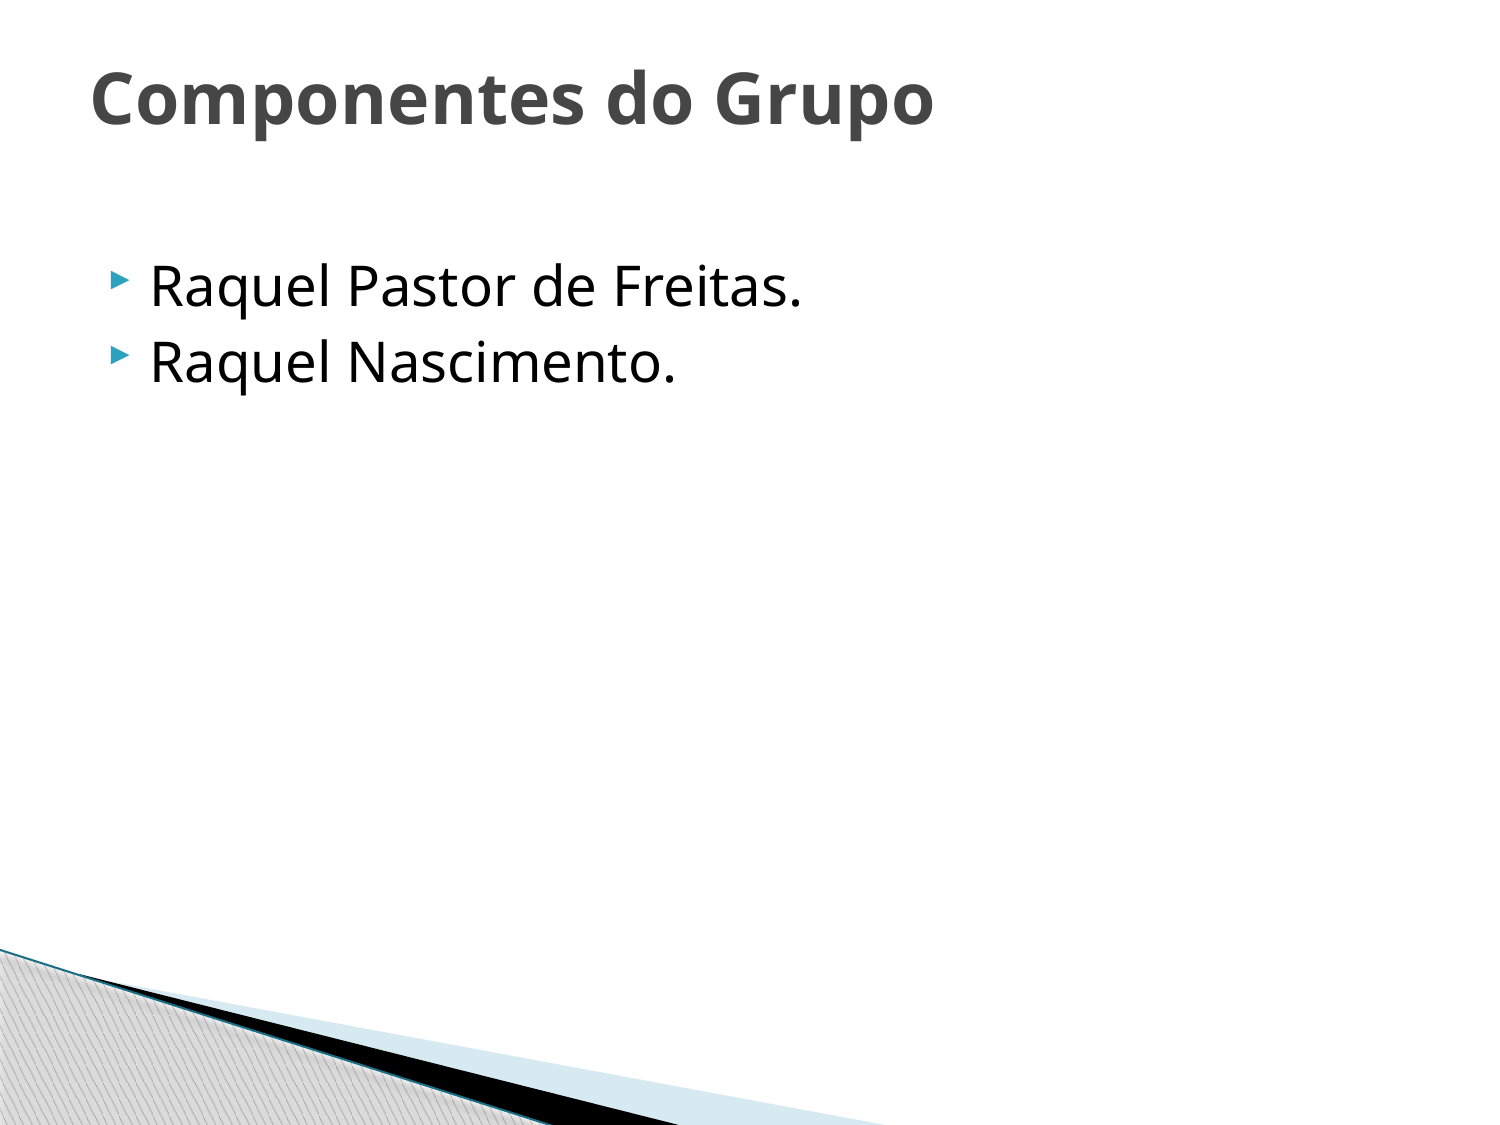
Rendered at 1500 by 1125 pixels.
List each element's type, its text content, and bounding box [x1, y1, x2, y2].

list Raquel Pastor de Freitas. Raquel Nascimento. [75, 243, 1425, 986]
title Componentes do Grupo [75, 45, 1425, 233]
